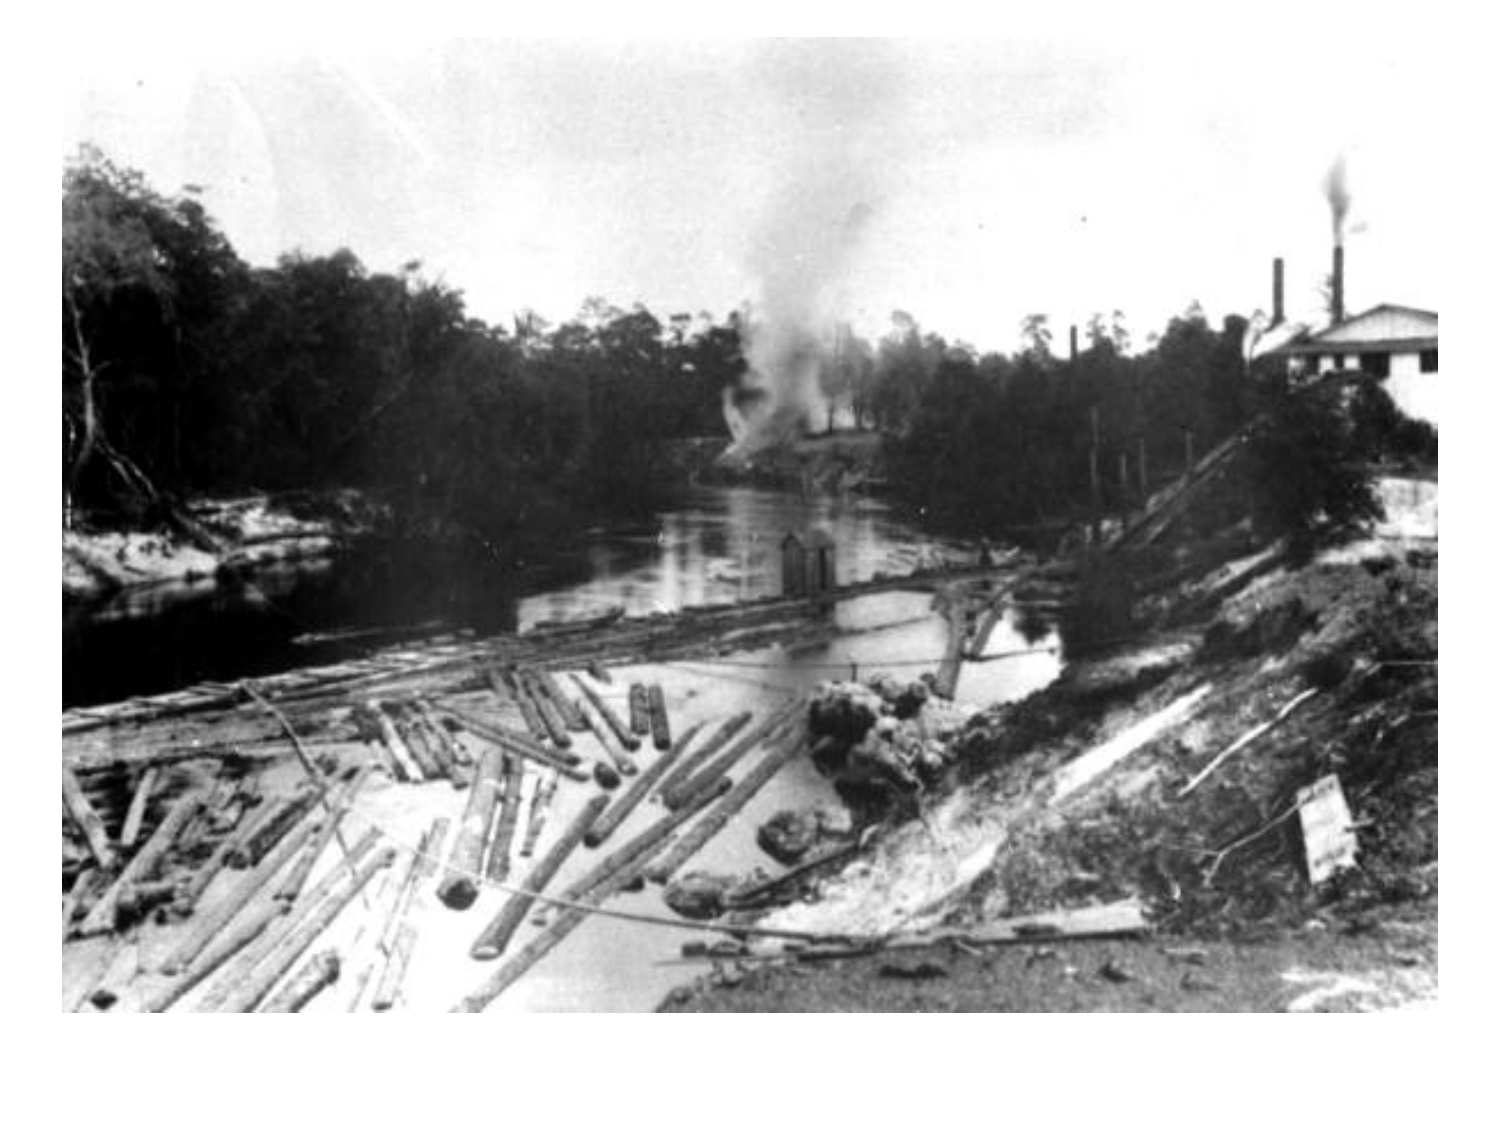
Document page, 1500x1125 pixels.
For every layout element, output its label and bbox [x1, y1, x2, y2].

picture [62, 37, 1438, 1013]
